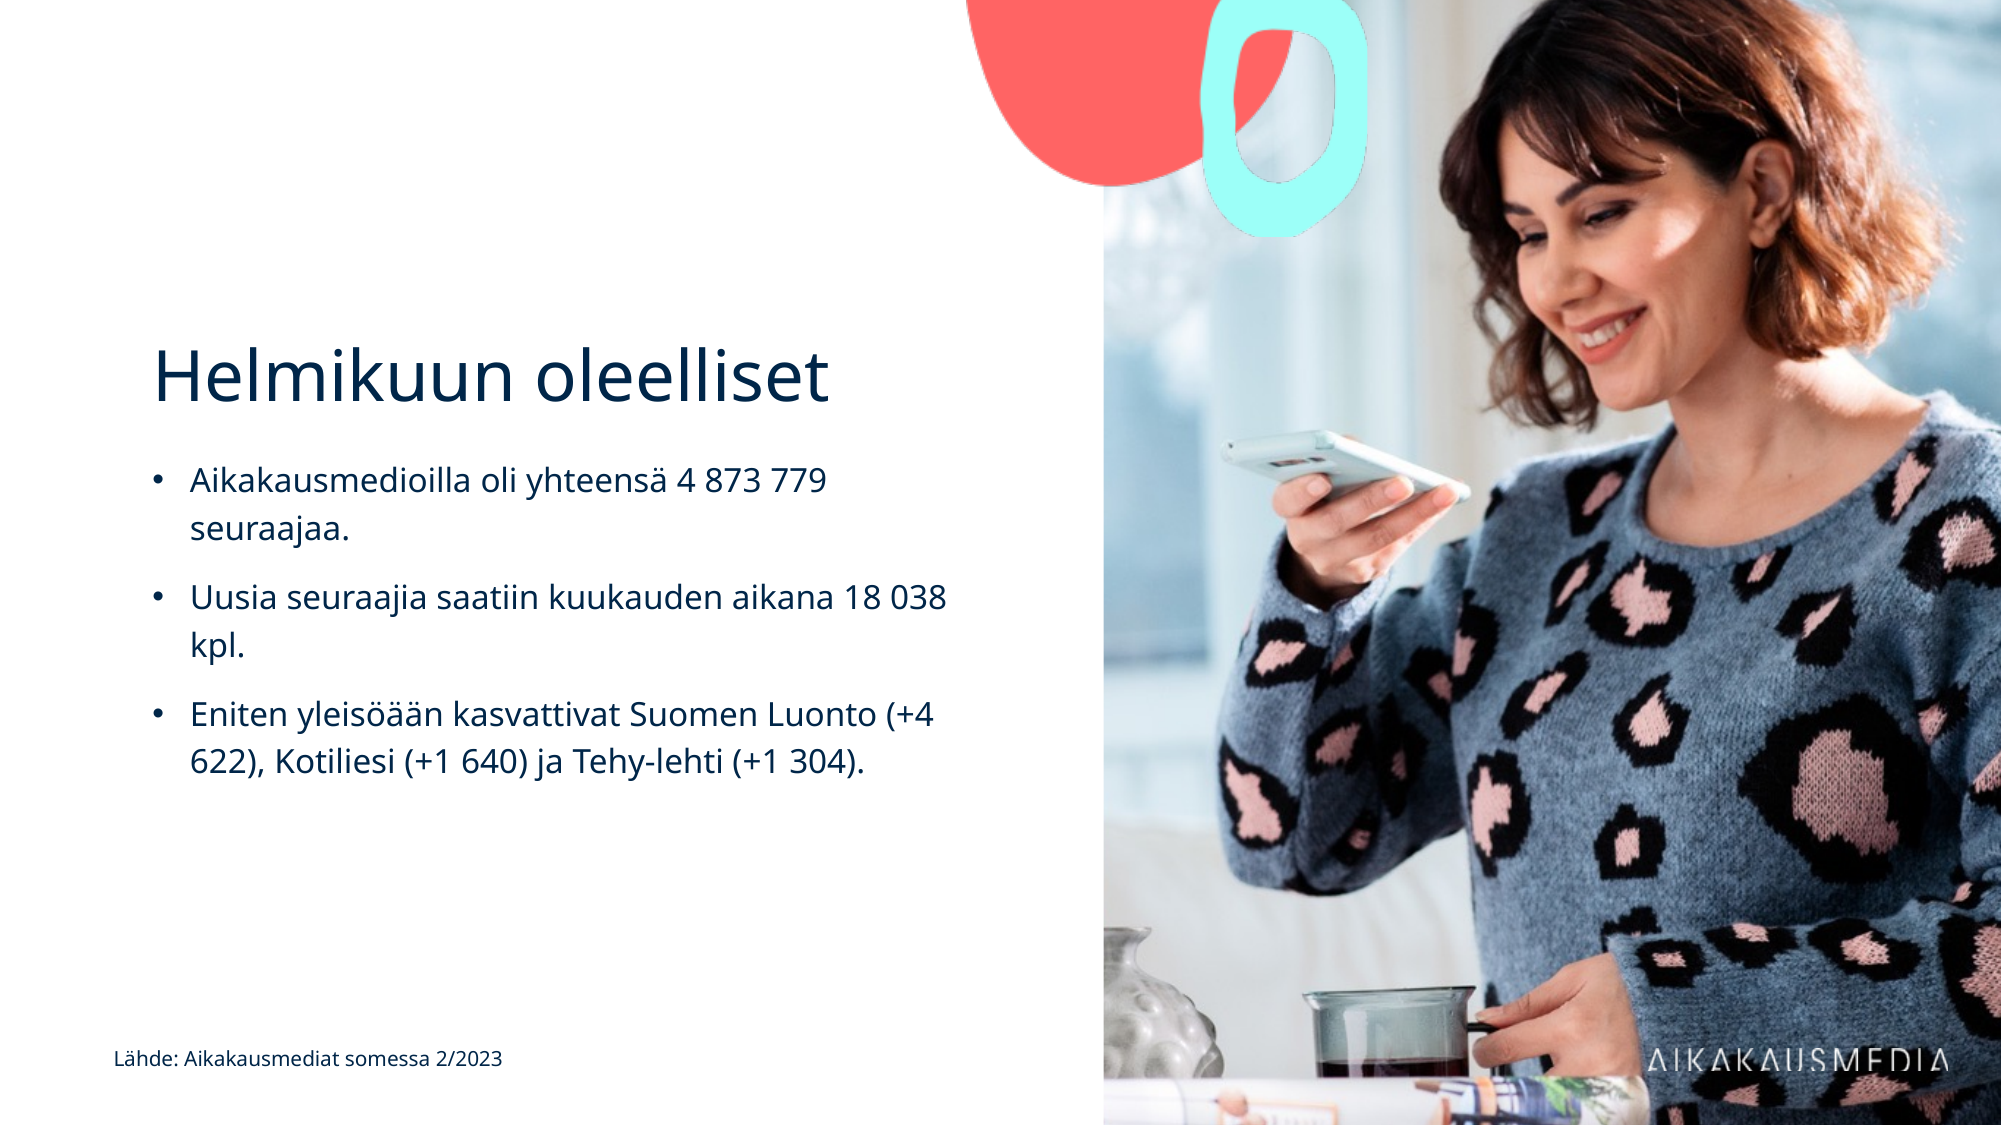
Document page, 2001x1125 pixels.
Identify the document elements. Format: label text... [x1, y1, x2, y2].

list Aikakausmedioilla oli yhteensä 4 873 779 seuraajaa. Uusia seuraajia saatiin kuukauden aikana 18 038 kpl. Eniten yleisöään kasvattivat Suomen Luonto (+4 622), Kotiliesi (+1 640) ja Tehy-lehti (+1 304). [137, 424, 1000, 808]
title Helmikuun oleelliset [137, 323, 925, 425]
picture [965, 0, 2001, 1125]
